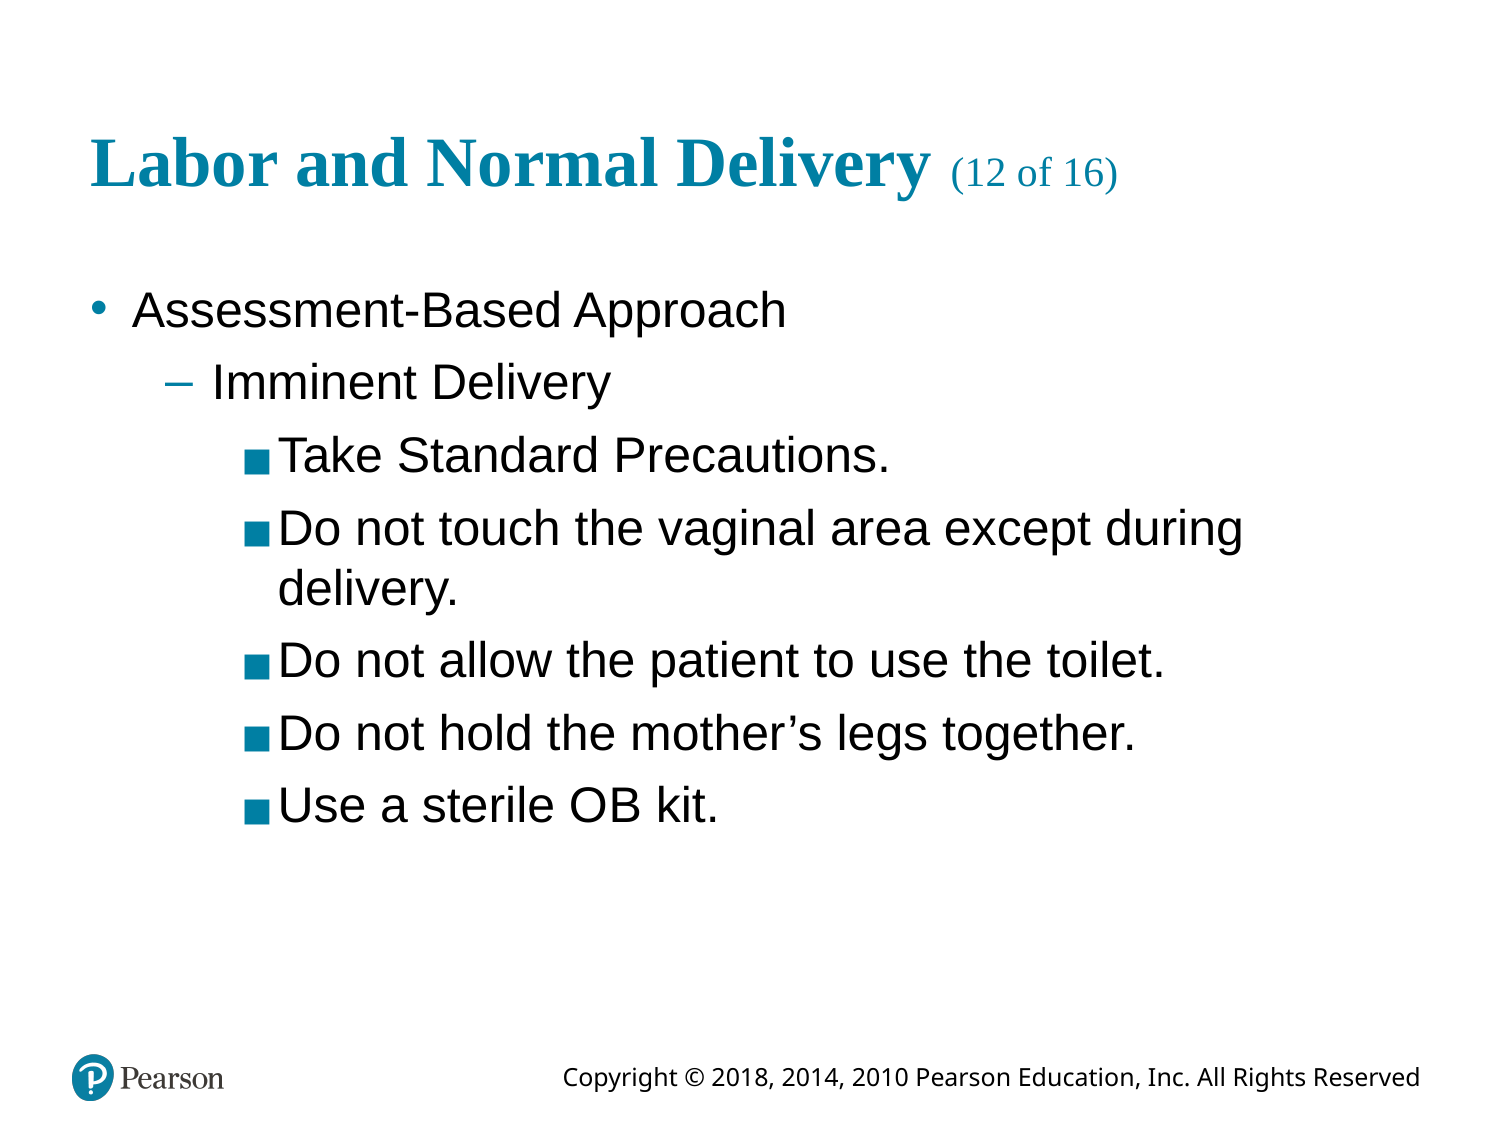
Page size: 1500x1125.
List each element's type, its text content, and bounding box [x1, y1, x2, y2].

picture [72, 1054, 88, 1070]
title Labor and Normal Delivery (12 of 16) [75, 35, 1425, 216]
picture [72, 1087, 83, 1101]
picture [98, 1054, 224, 1101]
list Assessment-Based Approach Imminent Delivery Take Standard Precautions. Do not touch the vaginal area except during delivery. Do not allow the patient to use the toilet. Do not hold the mother’s legs together. Use a sterile O B kit. [75, 262, 1425, 858]
picture [80, 1063, 106, 1088]
